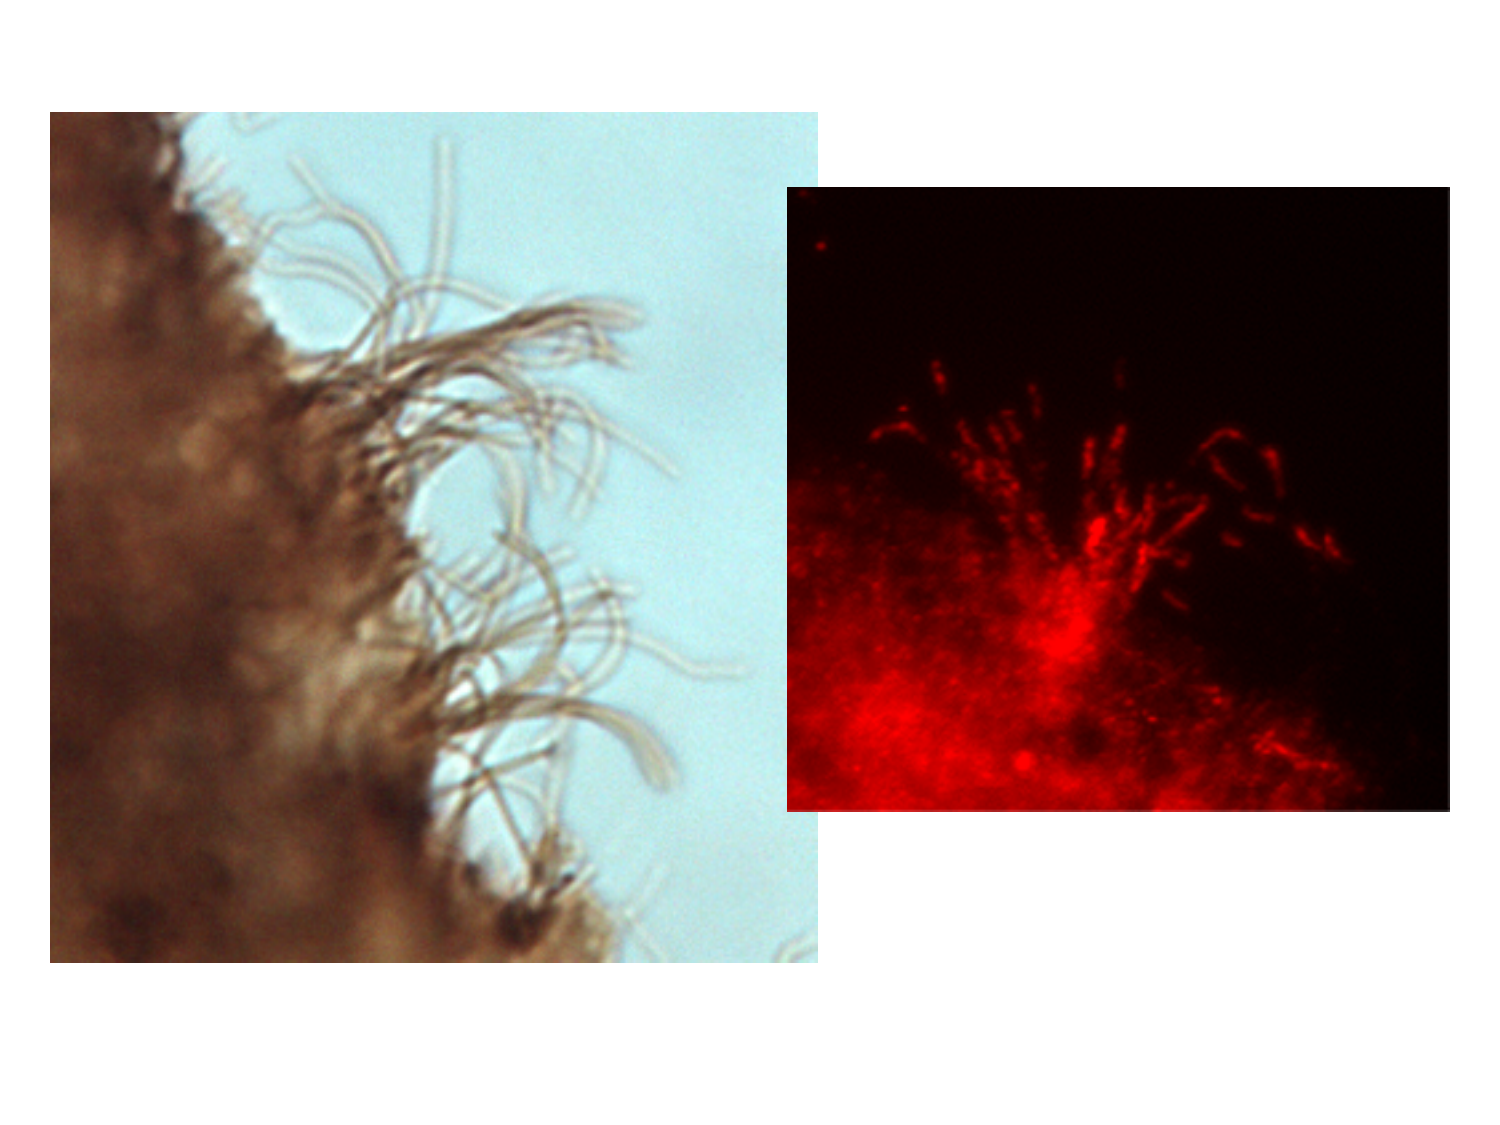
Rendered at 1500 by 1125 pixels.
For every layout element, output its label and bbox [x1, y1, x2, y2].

text_box [49, 112, 818, 963]
text_box [787, 187, 1451, 812]
